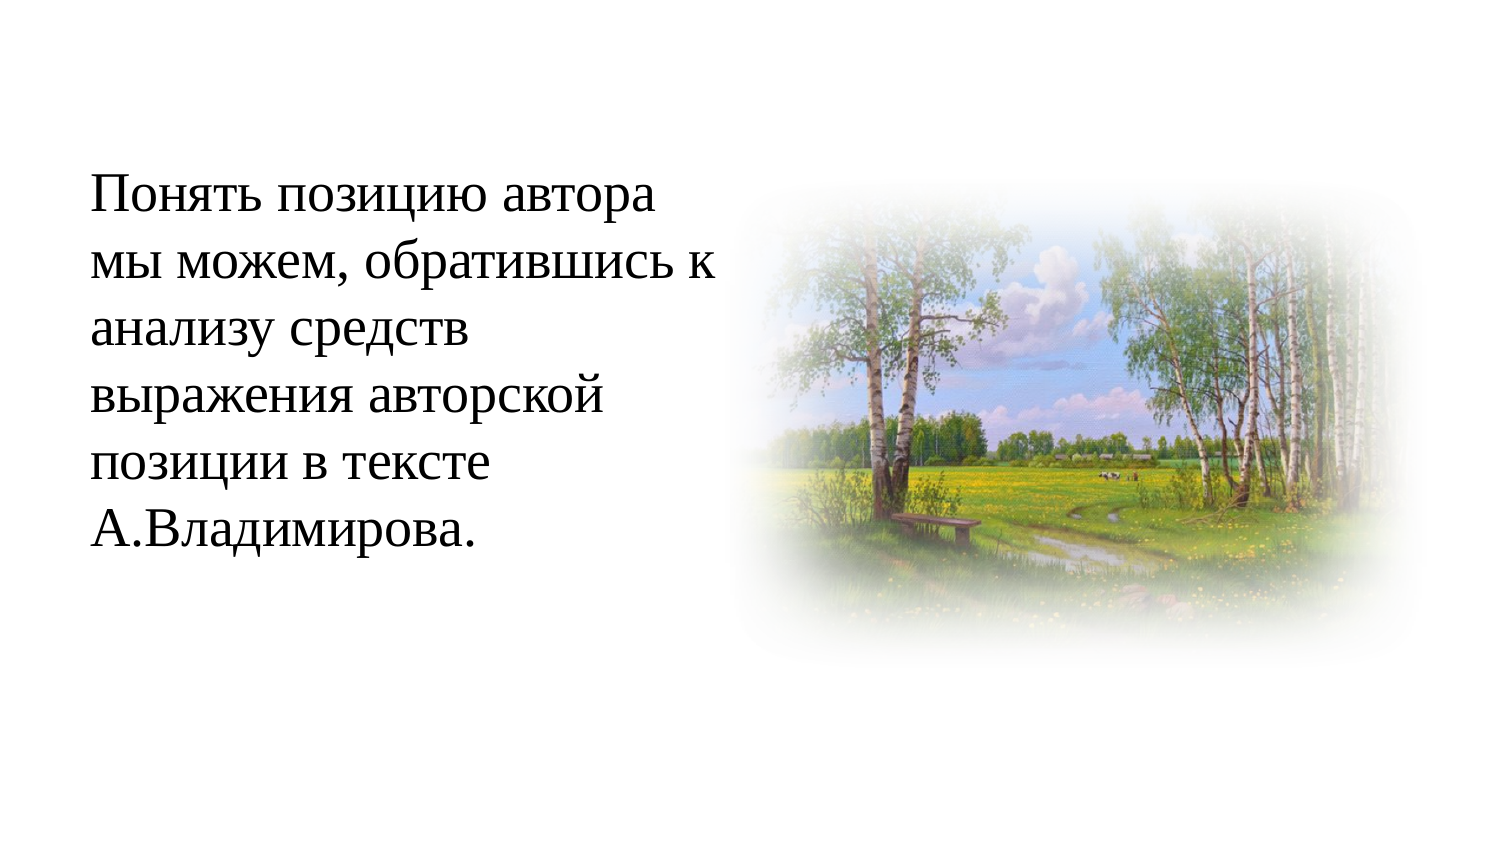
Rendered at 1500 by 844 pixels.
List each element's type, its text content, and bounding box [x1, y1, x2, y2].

list Понять позицию автора мы можем, обратившись к анализу средств выражения авторской позиции в тексте А.Владимирова. [75, 147, 738, 566]
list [719, 173, 1428, 671]
